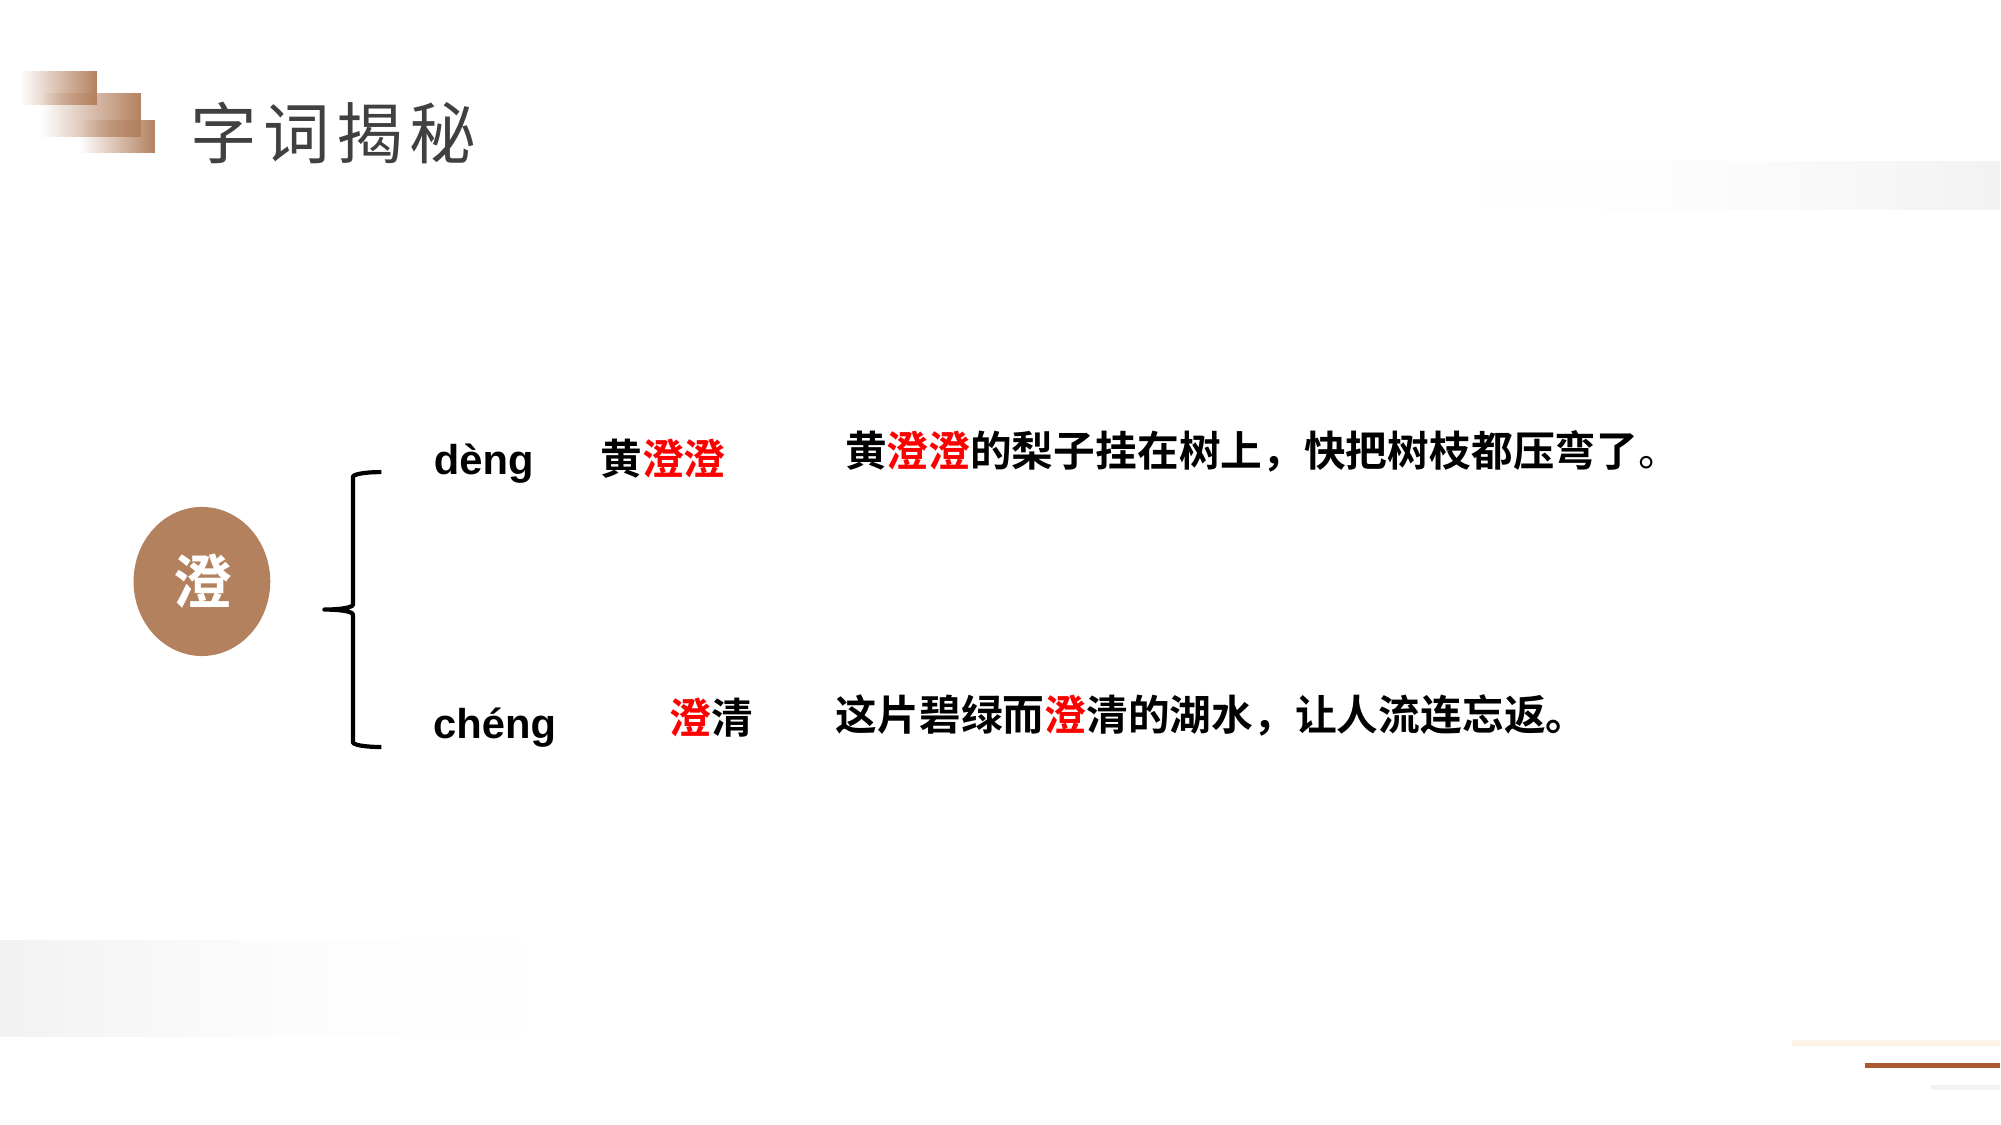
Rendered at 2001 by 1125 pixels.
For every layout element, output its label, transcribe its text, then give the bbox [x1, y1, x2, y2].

text_box dèng [419, 425, 549, 490]
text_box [133, 506, 271, 657]
text_box 这片碧绿而澄清的湖水，让人流连忘返。 [821, 681, 1696, 747]
text_box 黄澄澄的梨子挂在树上，快把树枝都压弯了。 [830, 417, 1670, 483]
text_box 黄澄澄 [585, 425, 839, 491]
text_box 澄清 [655, 684, 769, 750]
text_box chéng [418, 689, 572, 755]
text_box [323, 471, 382, 748]
